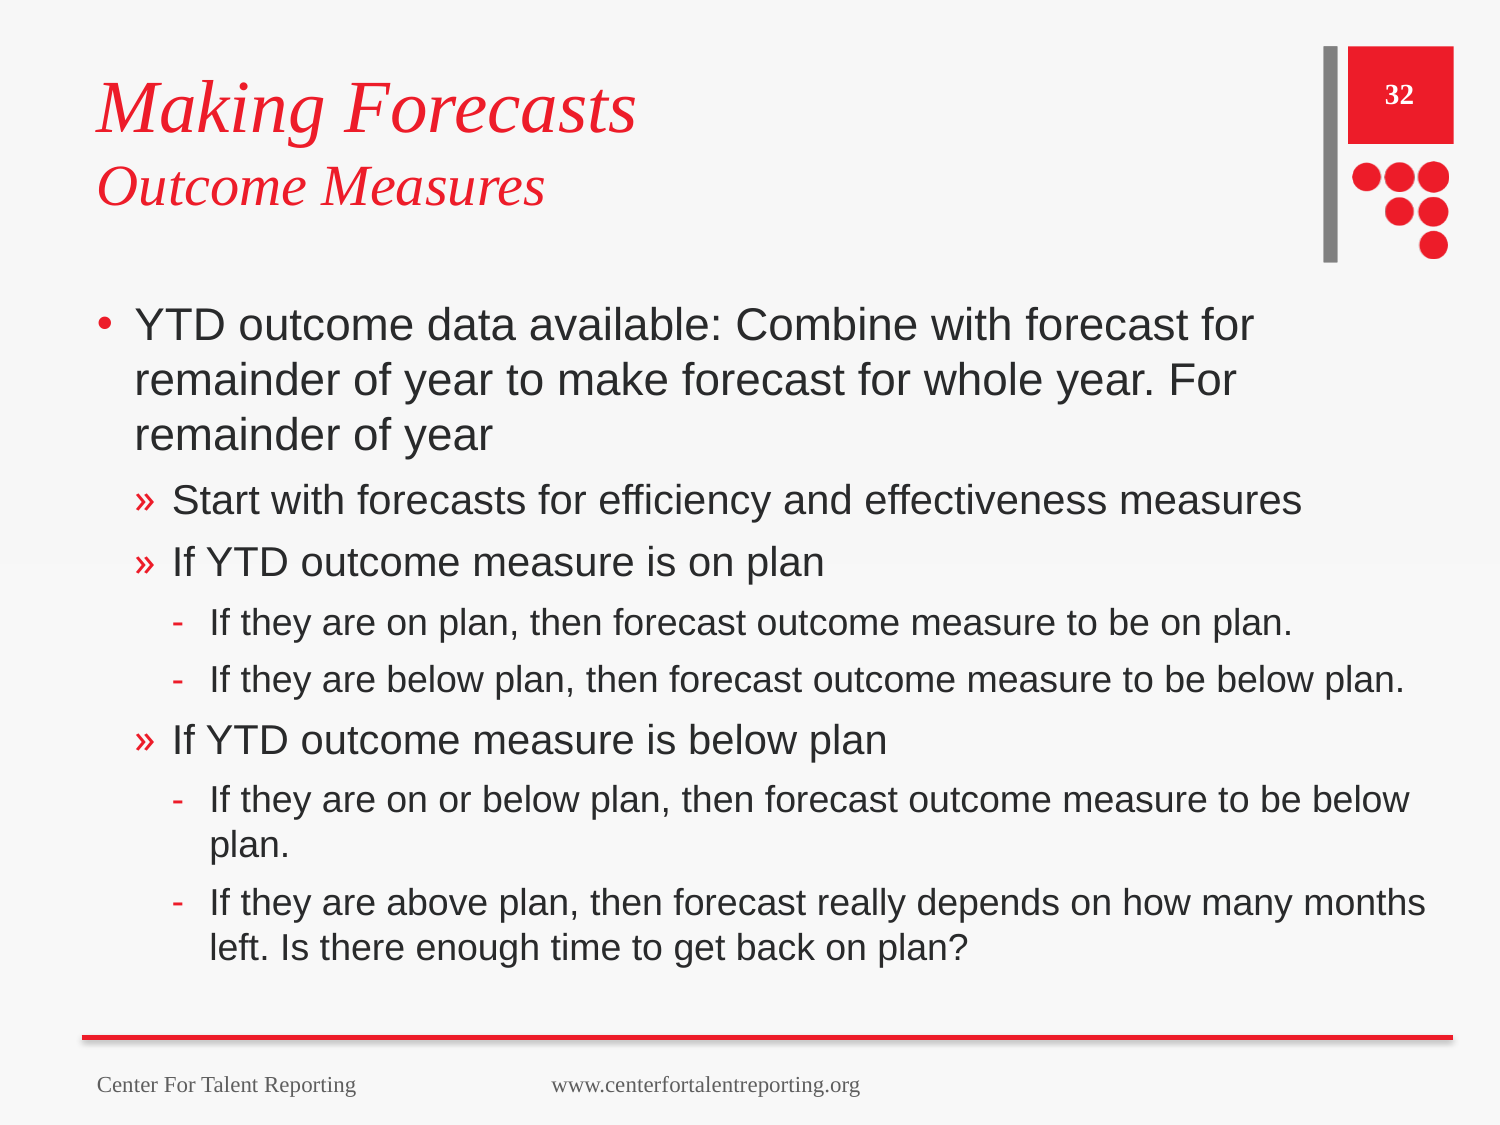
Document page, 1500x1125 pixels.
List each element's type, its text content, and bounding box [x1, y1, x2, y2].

picture [1352, 161, 1449, 259]
list YTD outcome data available: Combine with forecast for remainder of year to make forecast for whole year. For remainder of year Start with forecasts for efficiency and effectiveness measures If YTD outcome measure is on plan If they are on plan, then forecast outcome measure to be on plan. If they are below plan, then forecast outcome measure to be below plan. If YTD outcome measure is below plan If they are on or below plan, then forecast outcome measure to be below plan. If they are above plan, then forecast really depends on how many months left. Is there enough time to get back on plan? [81, 287, 1453, 1013]
slide_number 32 [1349, 62, 1450, 123]
footer Center For Talent Reporting www.centerfortalentreporting.org [81, 1053, 1075, 1114]
title Making Forecasts Outcome Measures [81, 50, 1322, 266]
